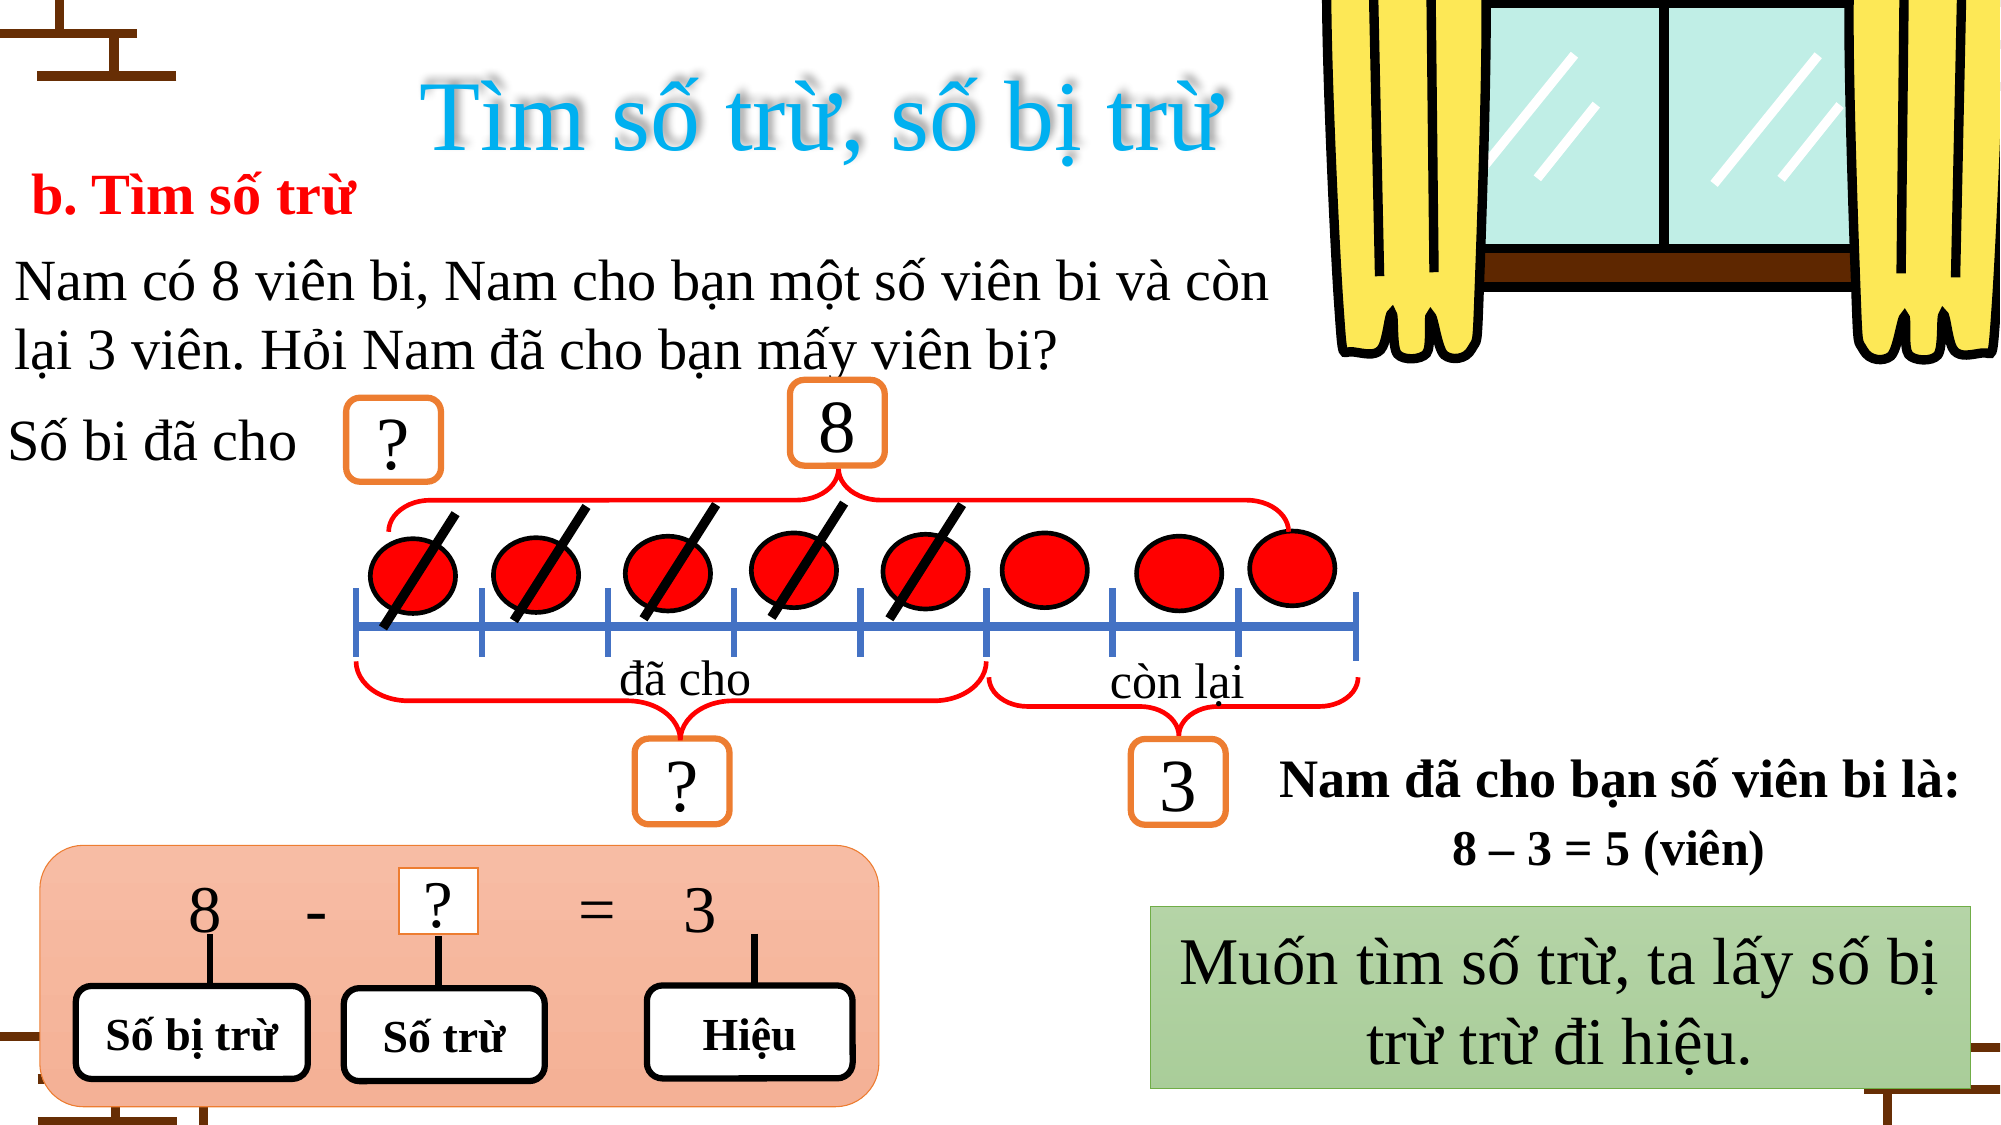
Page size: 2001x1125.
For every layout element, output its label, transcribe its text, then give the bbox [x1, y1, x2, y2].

text_box [1135, 535, 1223, 588]
text_box [39, 844, 880, 1108]
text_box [643, 532, 717, 619]
text_box Tìm số trừ, số bị trừ [347, 63, 1295, 149]
text_box Nam có 8 viên bi, Nam cho bạn một số viên bi và còn lại 3 viên. Hỏi Nam đã cho bạn mấy viên bi? [0, 234, 1354, 390]
text_box [369, 548, 382, 588]
text_box [1001, 532, 1089, 588]
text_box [382, 513, 456, 628]
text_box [771, 532, 845, 618]
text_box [1326, 0, 2000, 360]
text_box Hiệu [645, 984, 854, 1080]
text_box đã cho [486, 661, 884, 713]
text_box b. Tìm số trừ [16, 149, 1326, 234]
text_box 8 – 3 = 5 (viên) [1200, 808, 2000, 884]
text_box [1248, 529, 1336, 588]
text_box Muốn tìm số trừ, ta lấy số bị trừ trừ đi hiệu. [1150, 906, 1971, 1089]
text_box [962, 550, 970, 588]
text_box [356, 588, 1356, 661]
text_box [492, 542, 513, 588]
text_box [889, 532, 962, 619]
text_box Số bị trừ [74, 984, 309, 1080]
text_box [0, 394, 388, 482]
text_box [513, 532, 587, 621]
text_box [664, 713, 696, 741]
text_box Số trừ [342, 987, 546, 1083]
text_box [750, 537, 771, 588]
text_box còn lại [979, 640, 1376, 716]
text_box [624, 542, 643, 588]
text_box [355, 661, 486, 702]
text_box Nam đã cho bạn số viên bi là: [1188, 735, 2000, 816]
text_box [1167, 716, 1190, 736]
text_box [881, 550, 889, 588]
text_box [157, 858, 864, 955]
text_box [884, 661, 979, 702]
text_box ? [633, 737, 731, 826]
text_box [388, 379, 1289, 532]
text_box 3 [1129, 737, 1200, 826]
